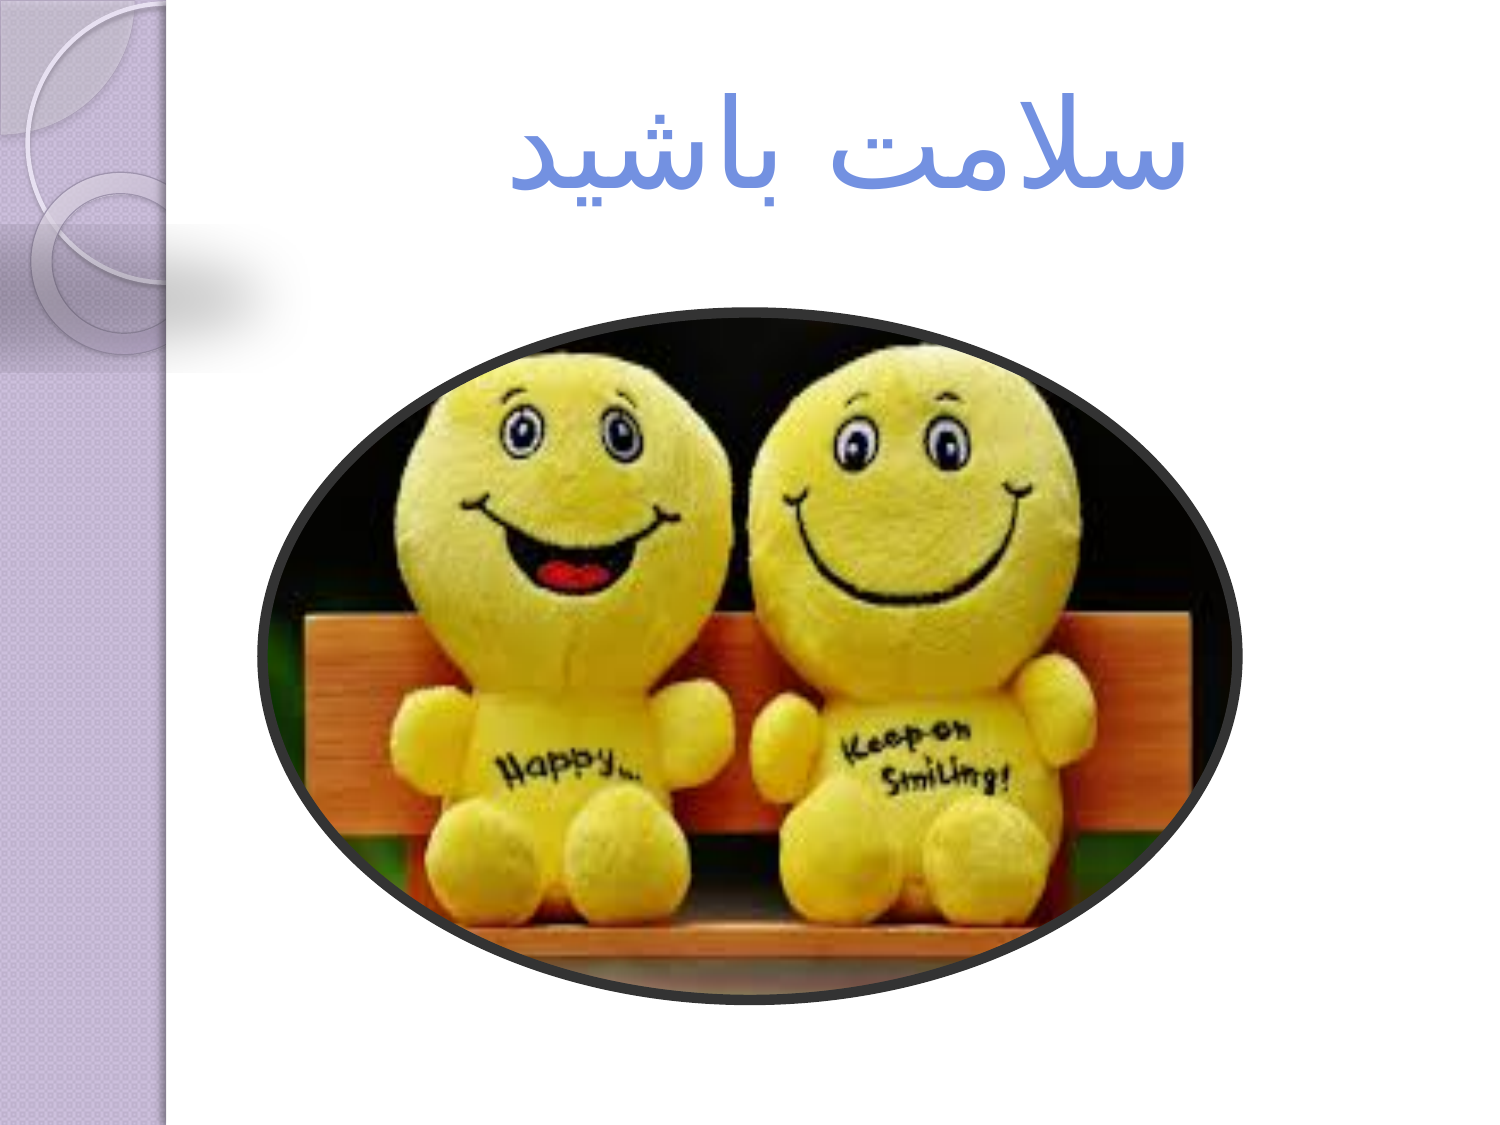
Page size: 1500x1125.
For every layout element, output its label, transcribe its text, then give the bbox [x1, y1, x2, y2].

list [262, 312, 1238, 1001]
title سلامت باشید [235, 45, 1466, 233]
